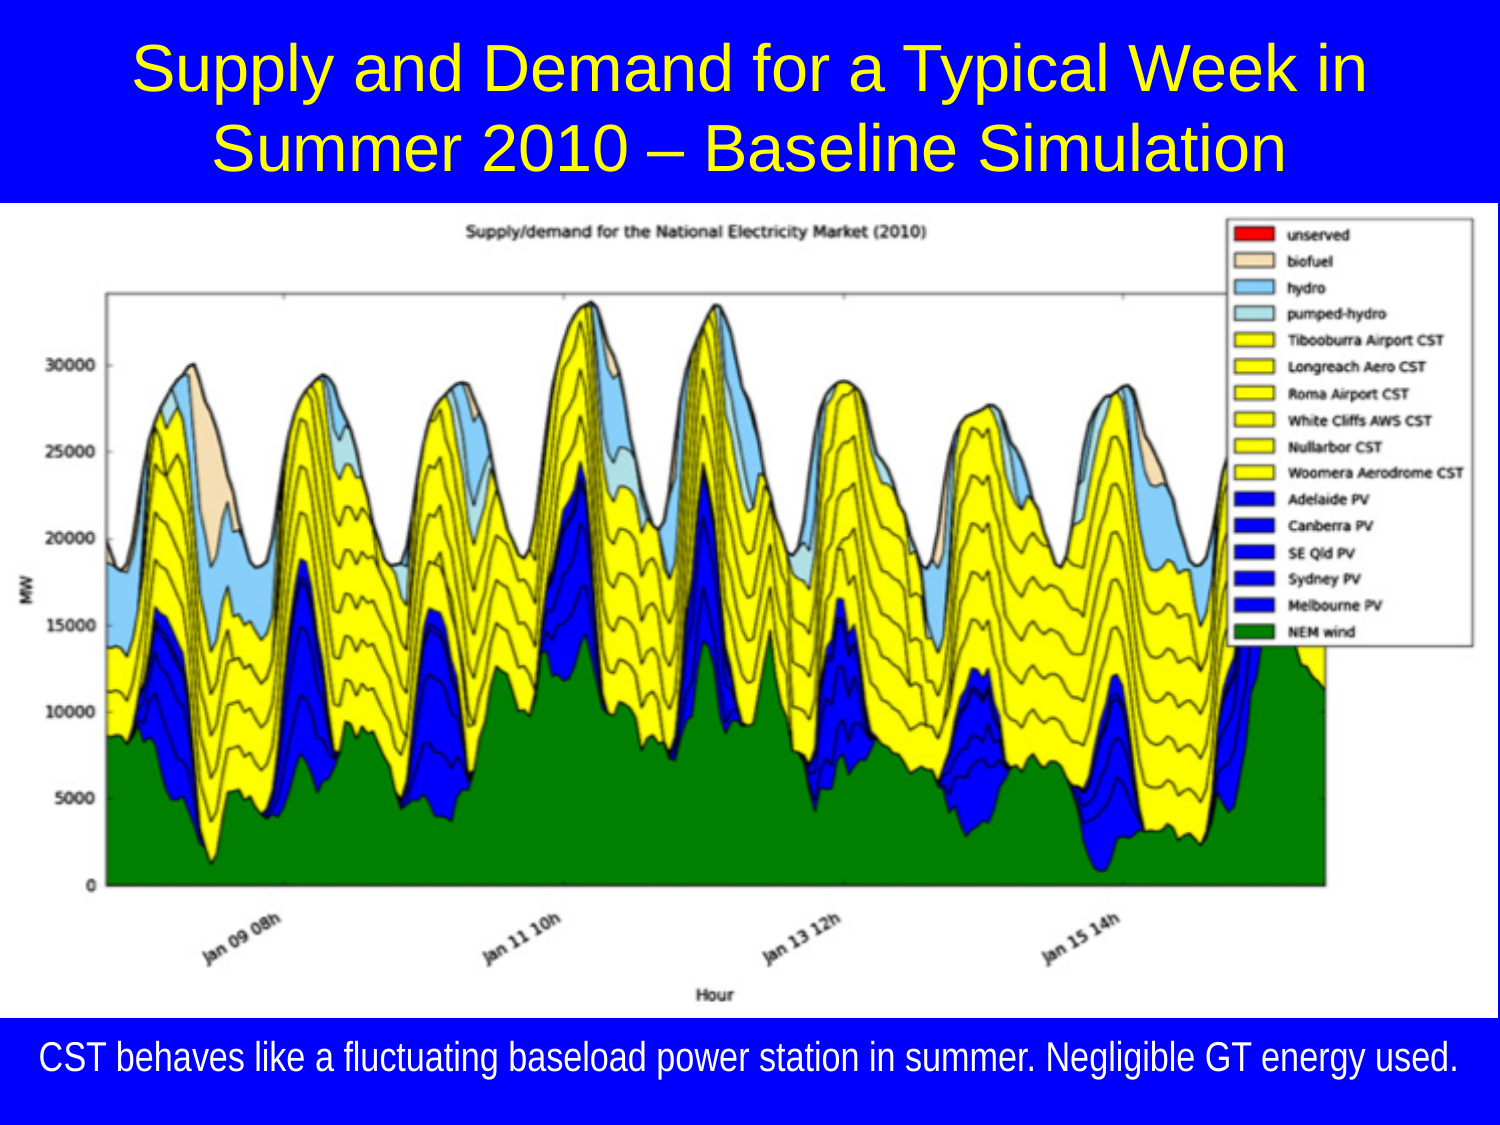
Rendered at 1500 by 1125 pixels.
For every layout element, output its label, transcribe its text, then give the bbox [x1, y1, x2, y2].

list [0, 198, 1498, 1023]
title Supply and Demand for a Typical Week in Summer 2010 – Baseline Simulation [75, 11, 1425, 197]
text_box CST behaves like a fluctuating baseload power station in summer. Negligible GT energy used. [0, 1031, 1498, 1088]
